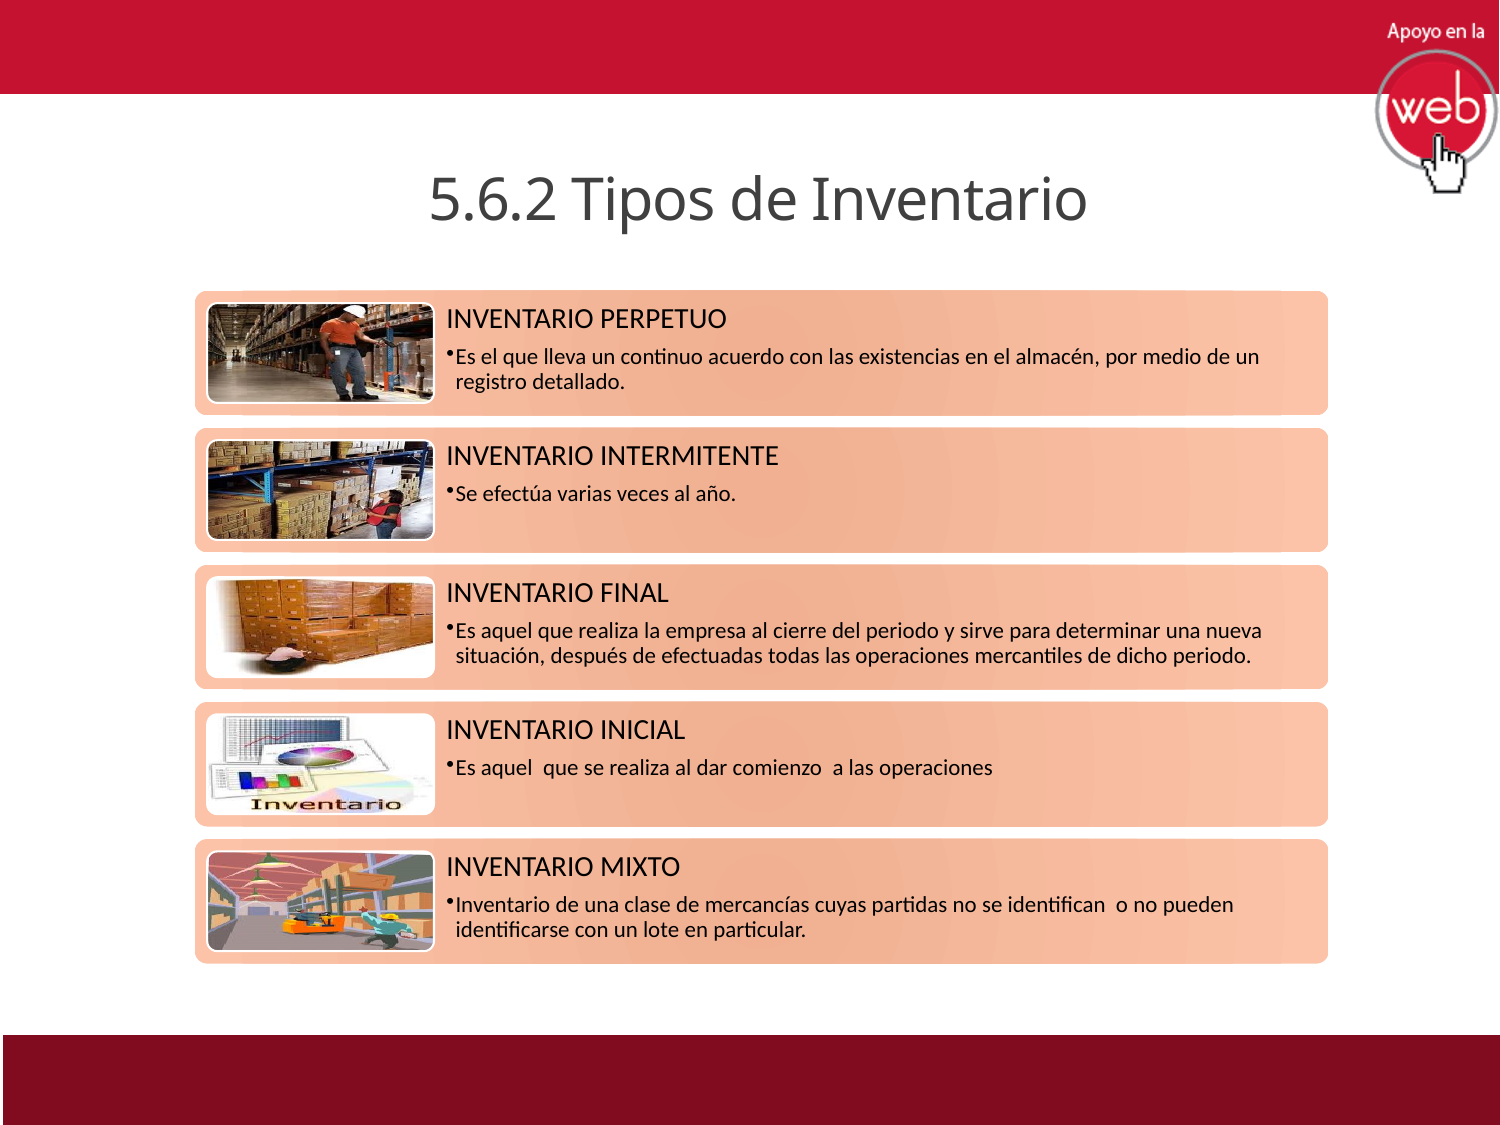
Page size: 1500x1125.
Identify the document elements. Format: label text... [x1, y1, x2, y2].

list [194, 290, 1330, 965]
title 5.6.2 Tipos de Inventario [413, 160, 1111, 241]
picture [0, 0, 1500, 1125]
